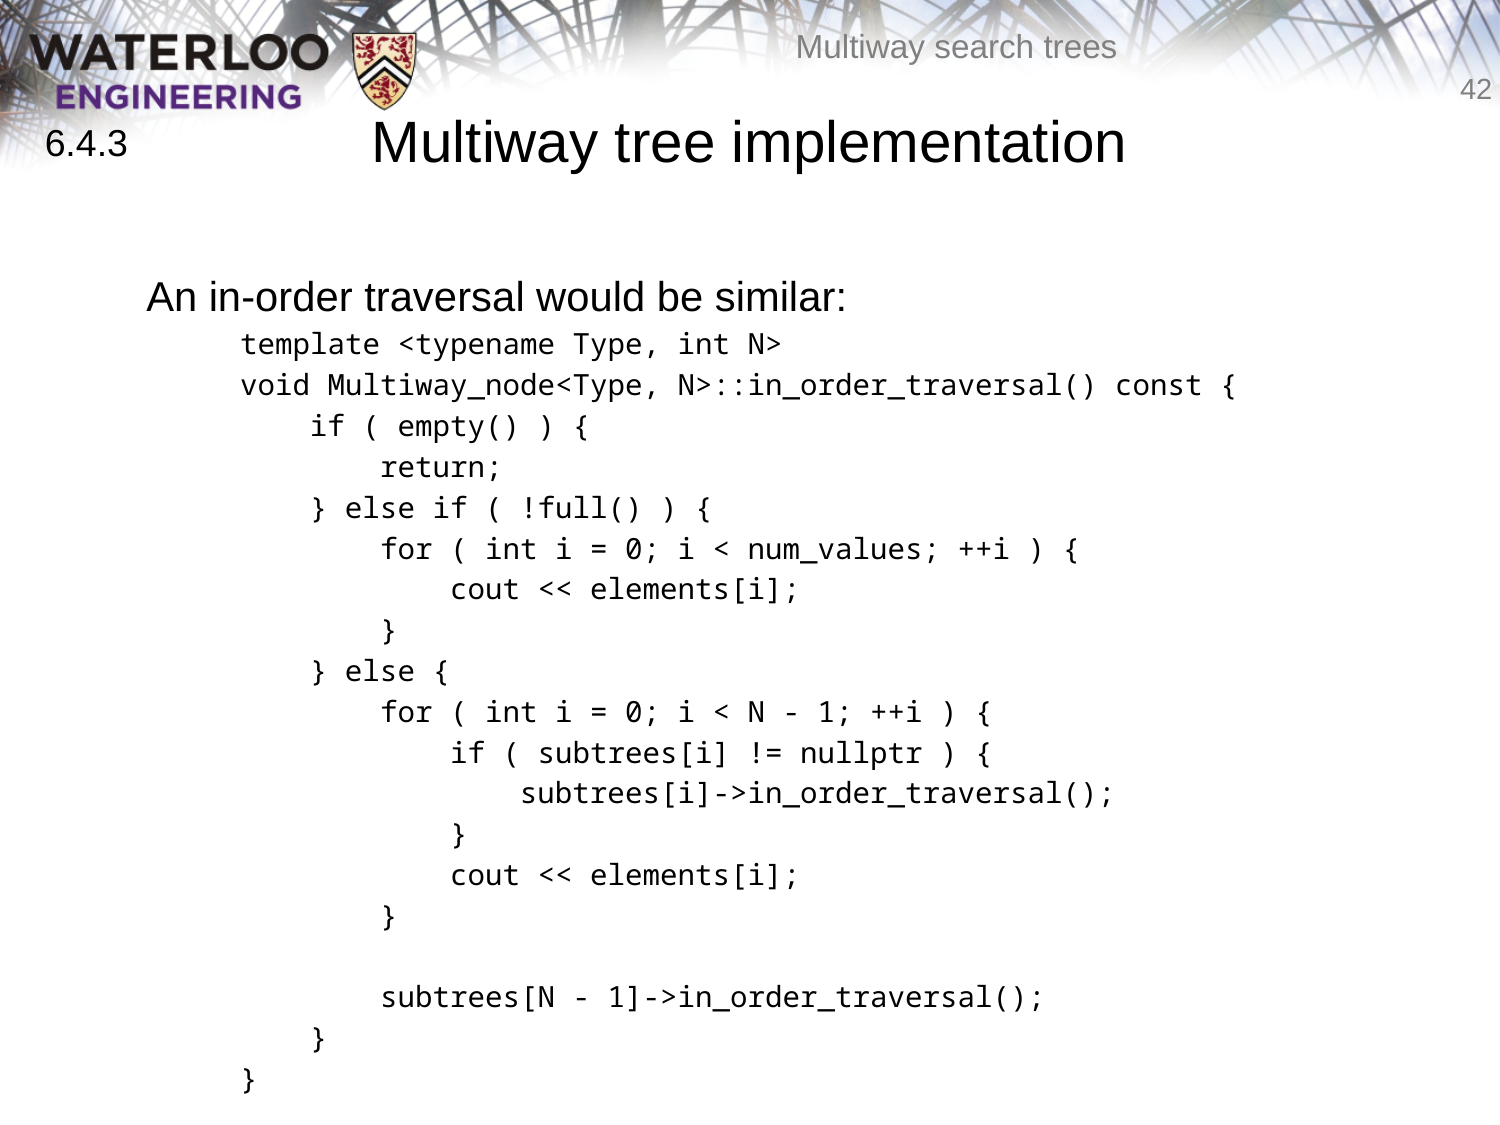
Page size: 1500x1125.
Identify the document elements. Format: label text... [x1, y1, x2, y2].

picture [0, 0, 1500, 1125]
title Multiway tree implementation [74, 44, 1426, 233]
text_box 6.4.3 [30, 111, 144, 172]
list An in-order traversal would be similar: template <typename Type, int N> void Multiway_node<Type, N>::in_order_traversal() const { if ( empty() ) { return; } else if ( !full() ) { for ( int i = 0; i < num_values; ++i ) { cout << elements[i]; } } else { for ( int i = 0; i < N - 1; ++i ) { if ( subtrees[i] != nullptr ) { subtrees[i]->in_order_traversal(); } cout << elements[i]; } subtrees[N - 1]->in_order_traversal(); } } [74, 262, 1426, 1006]
